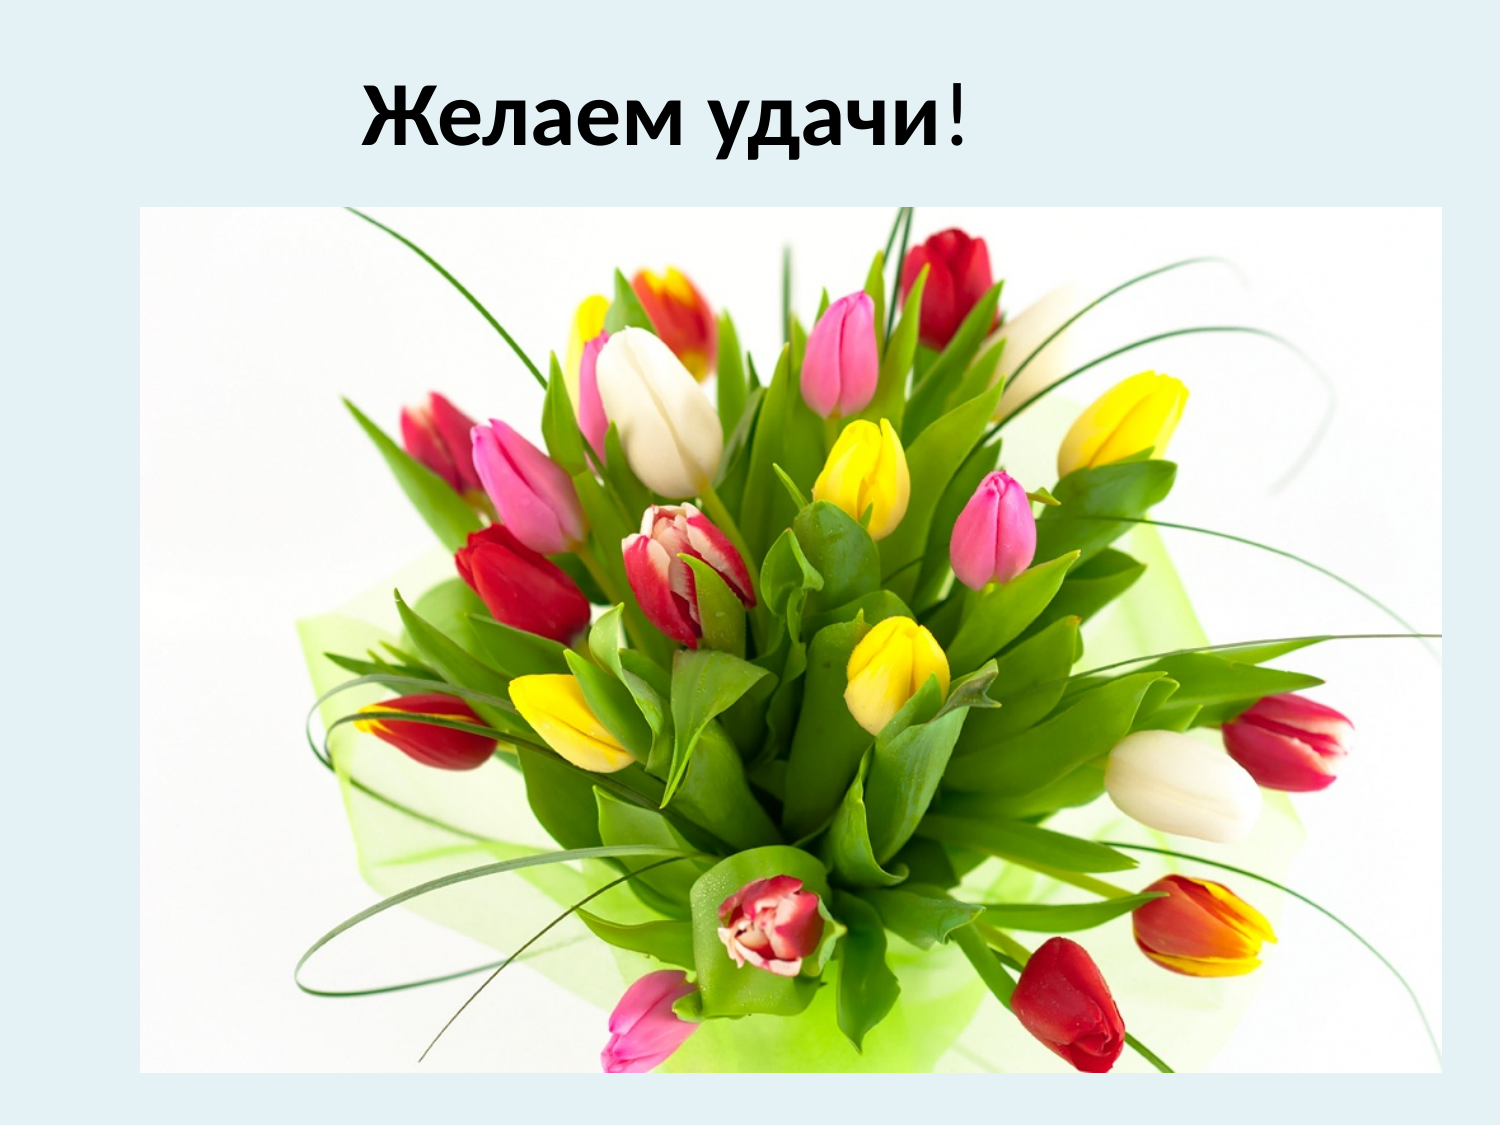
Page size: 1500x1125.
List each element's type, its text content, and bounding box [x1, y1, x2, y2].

text_box Желаем удачи! [230, 46, 1105, 172]
picture [140, 206, 1442, 1073]
